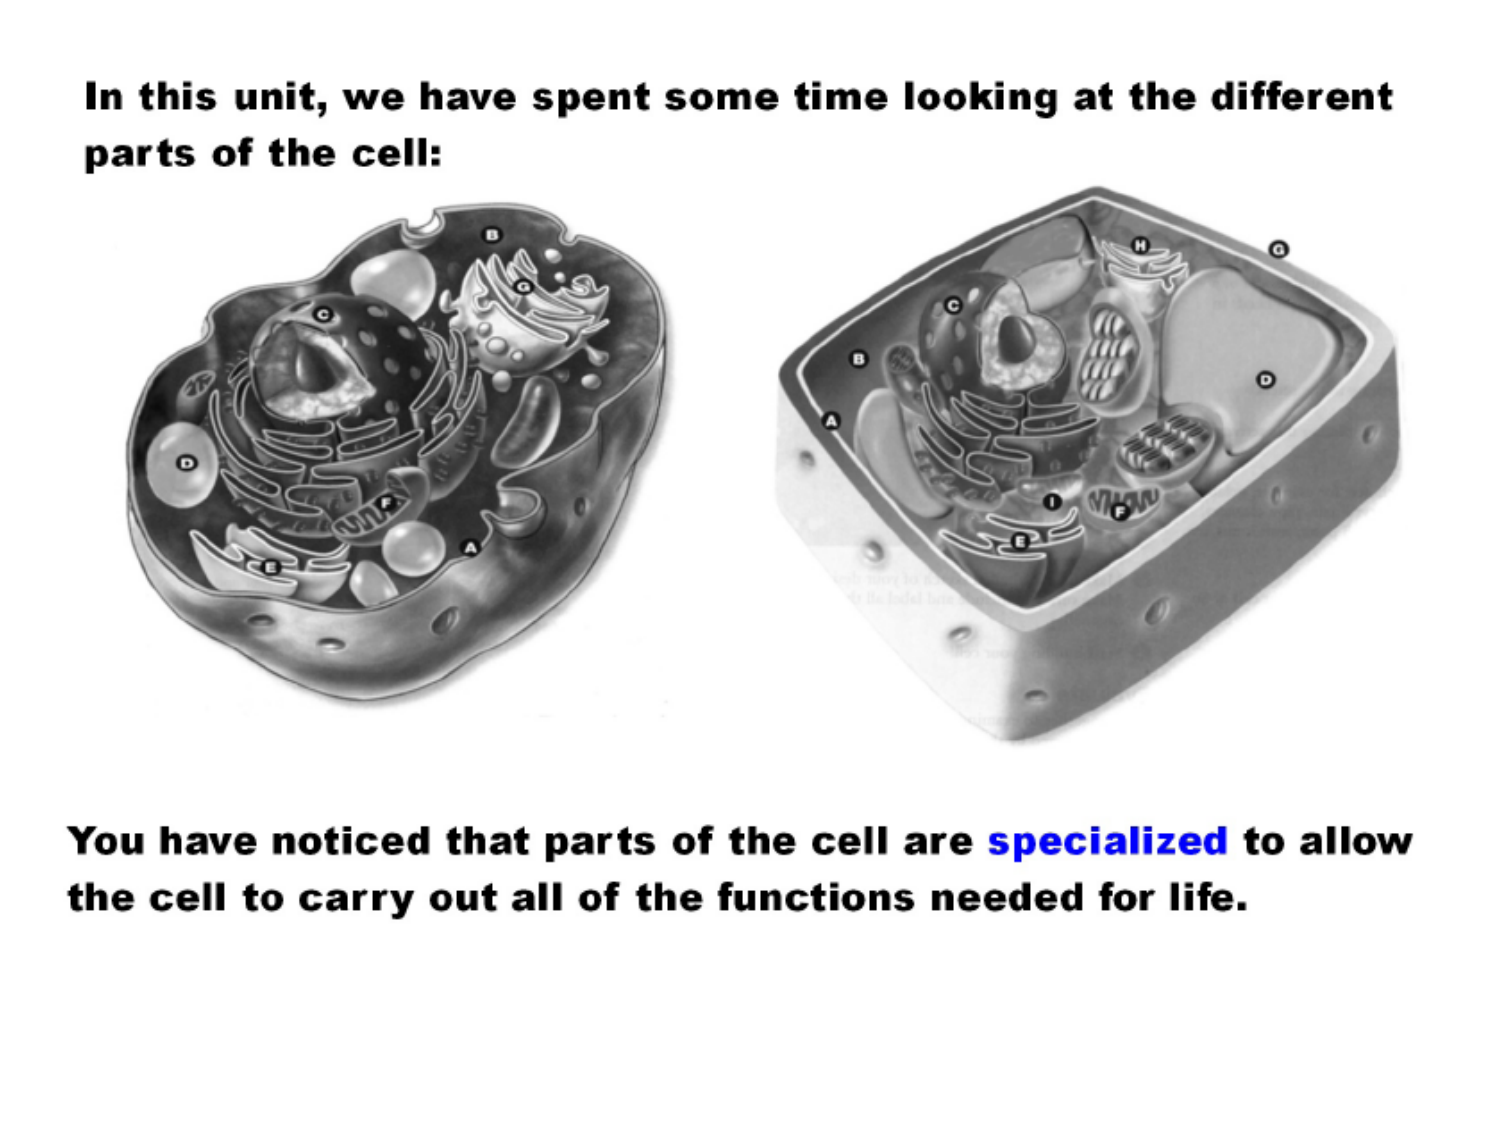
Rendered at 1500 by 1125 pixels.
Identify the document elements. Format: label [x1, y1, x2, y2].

picture [62, 74, 1424, 926]
